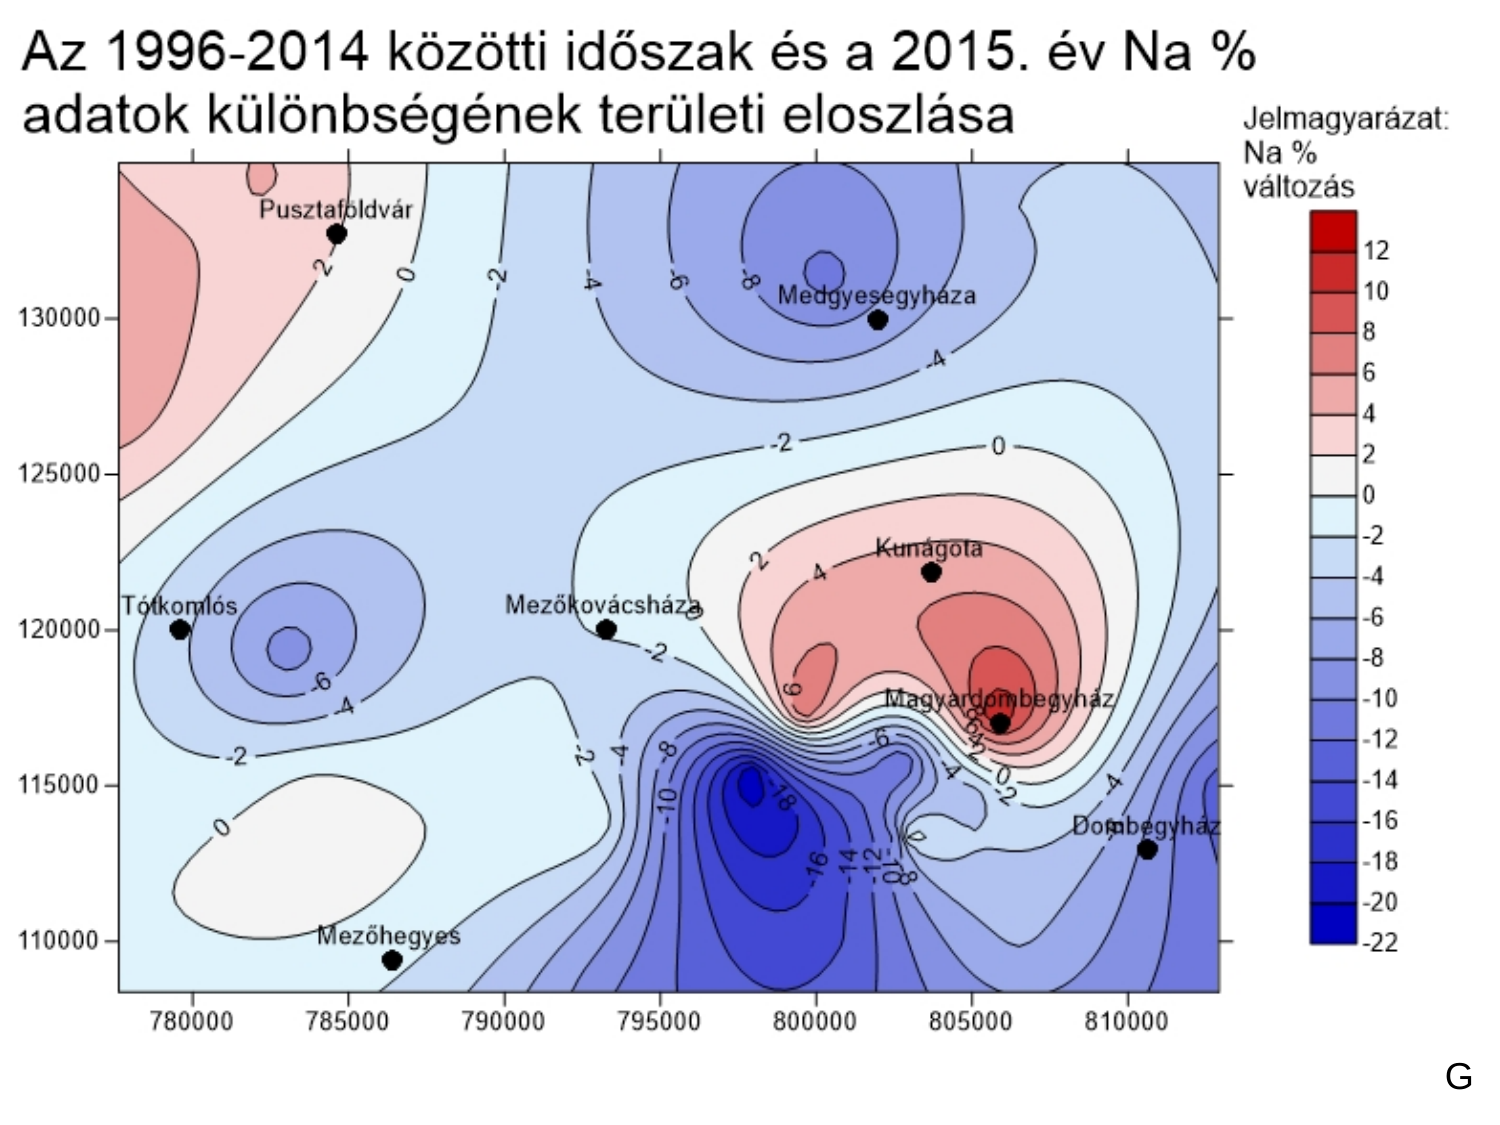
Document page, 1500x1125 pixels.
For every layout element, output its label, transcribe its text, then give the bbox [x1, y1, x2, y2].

text_box G [1430, 1045, 1490, 1105]
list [17, 18, 1453, 1038]
